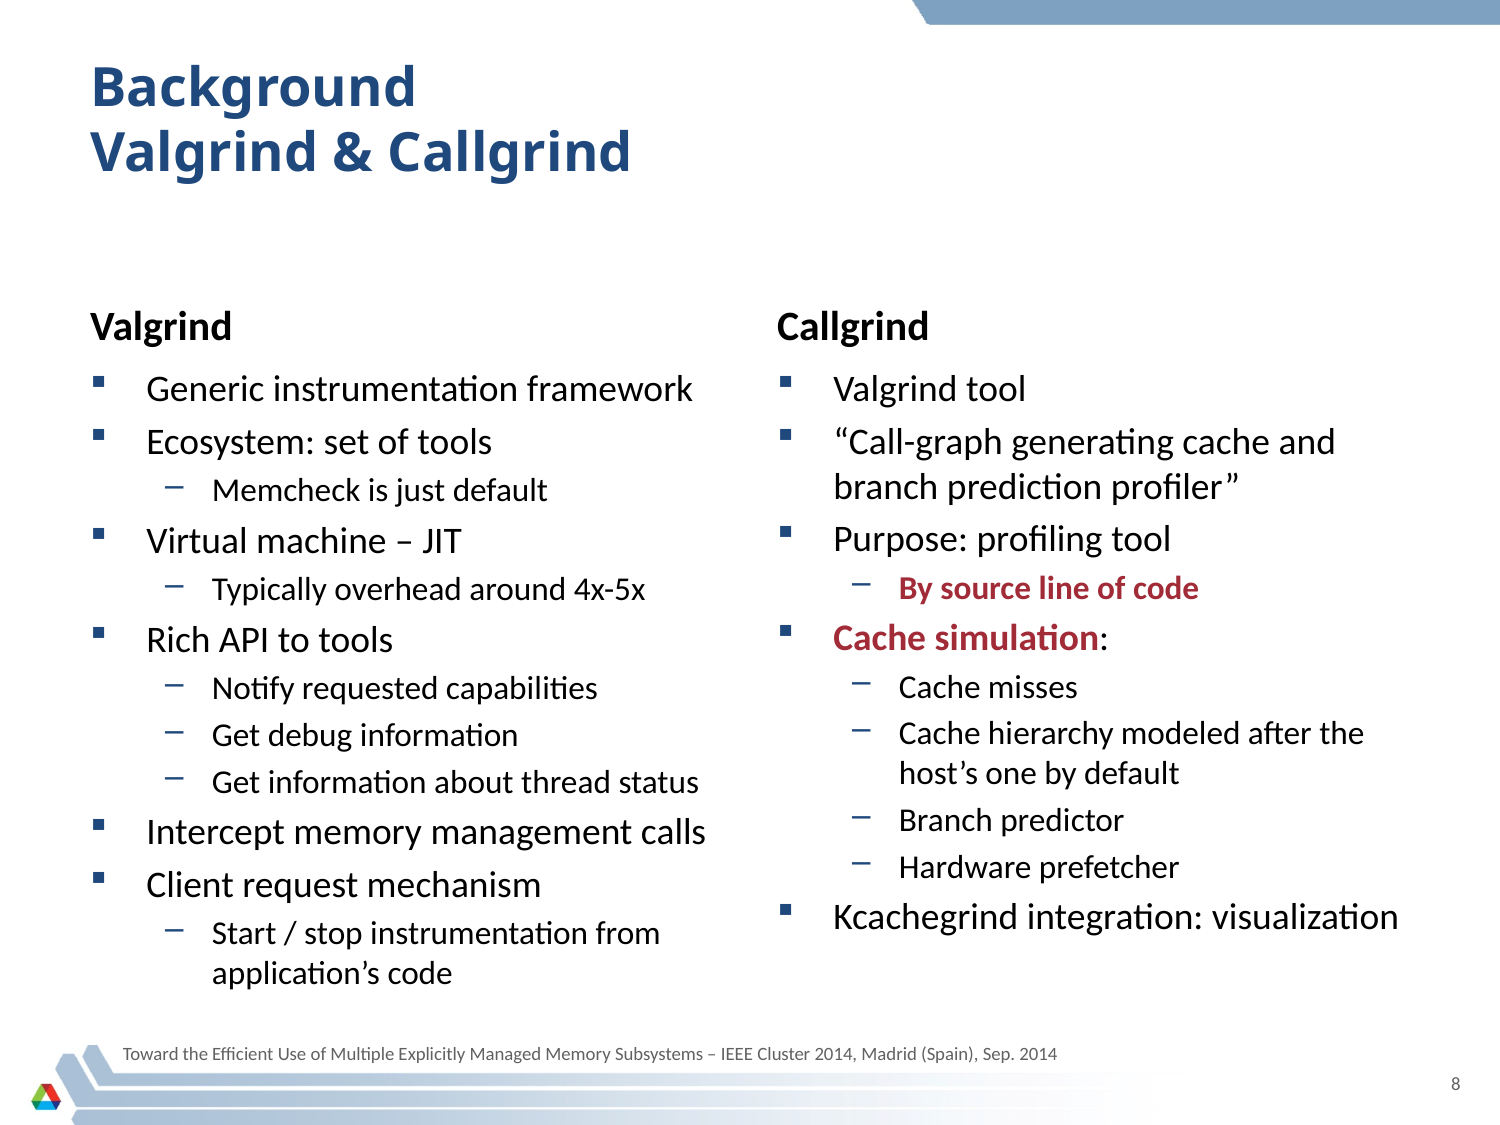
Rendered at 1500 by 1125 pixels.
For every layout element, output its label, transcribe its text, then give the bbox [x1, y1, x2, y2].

picture [0, 0, 1500, 26]
slide_number 8 [1412, 1064, 1476, 1125]
picture [0, 1037, 1500, 1125]
footer Toward the Efficient Use of Multiple Explicitly Managed Memory Subsystems – IEEE Cluster 2014, Madrid (Spain), Sep. 2014 [107, 1034, 1083, 1073]
list Valgrind [74, 251, 738, 356]
list Valgrind tool “Call-graph generating cache and branch prediction profiler” Purpose: profiling tool By source line of code Cache simulation: Cache misses Cache hierarchy modeled after the host’s one by default Branch predictor Hardware prefetcher Kcachegrind integration: visualization [761, 356, 1426, 1006]
title Background Valgrind & Callgrind [74, 44, 1426, 233]
list Generic instrumentation framework Ecosystem: set of tools Memcheck is just default Virtual machine – JIT Typically overhead around 4x-5x Rich API to tools Notify requested capabilities Get debug information Get information about thread status Intercept memory management calls Client request mechanism Start / stop instrumentation from application’s code [74, 356, 738, 1006]
list Callgrind [761, 251, 1426, 356]
